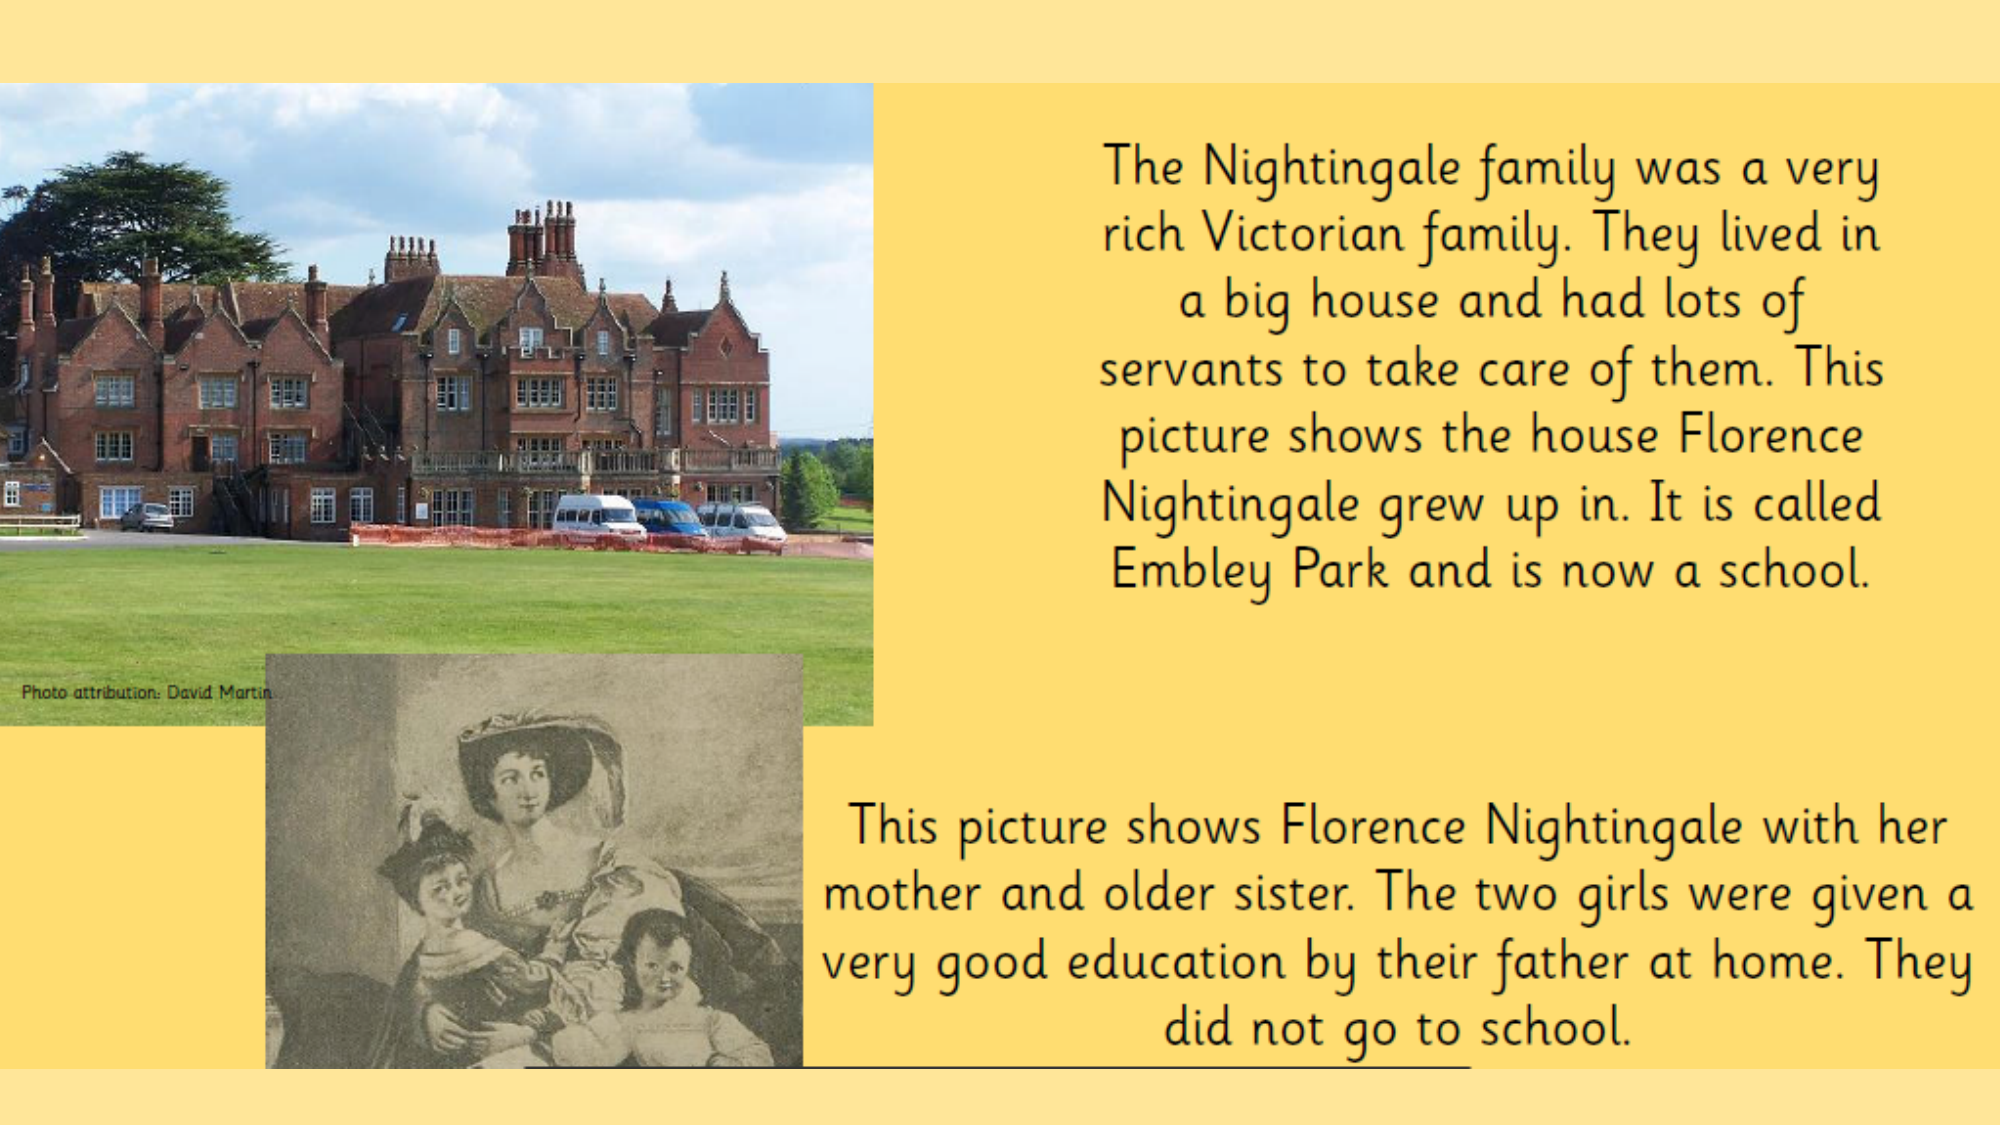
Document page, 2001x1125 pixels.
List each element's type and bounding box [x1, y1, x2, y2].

picture [0, 83, 2000, 1069]
